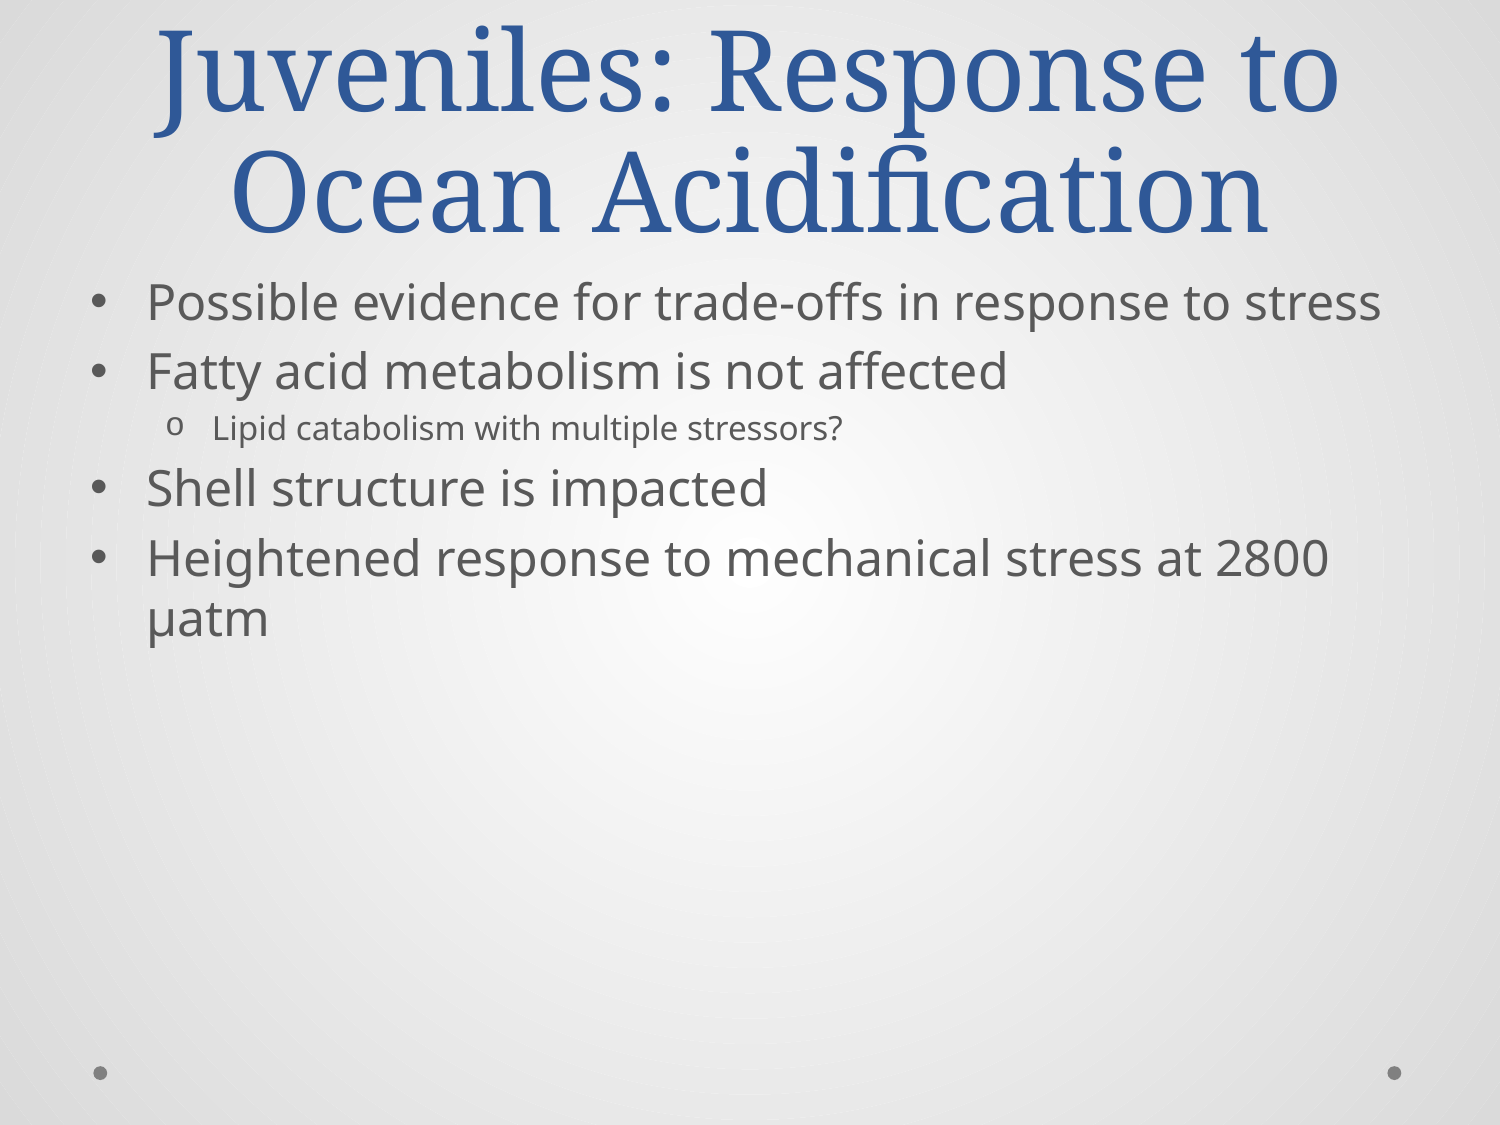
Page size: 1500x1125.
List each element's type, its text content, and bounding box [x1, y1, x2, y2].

title Juveniles: Response to Ocean Acidification [75, 0, 1425, 262]
list Possible evidence for trade-offs in response to stress Fatty acid metabolism is not affected Lipid catabolism with multiple stressors? Shell structure is impacted Heightened response to mechanical stress at 2800 µatm [75, 262, 1425, 1005]
